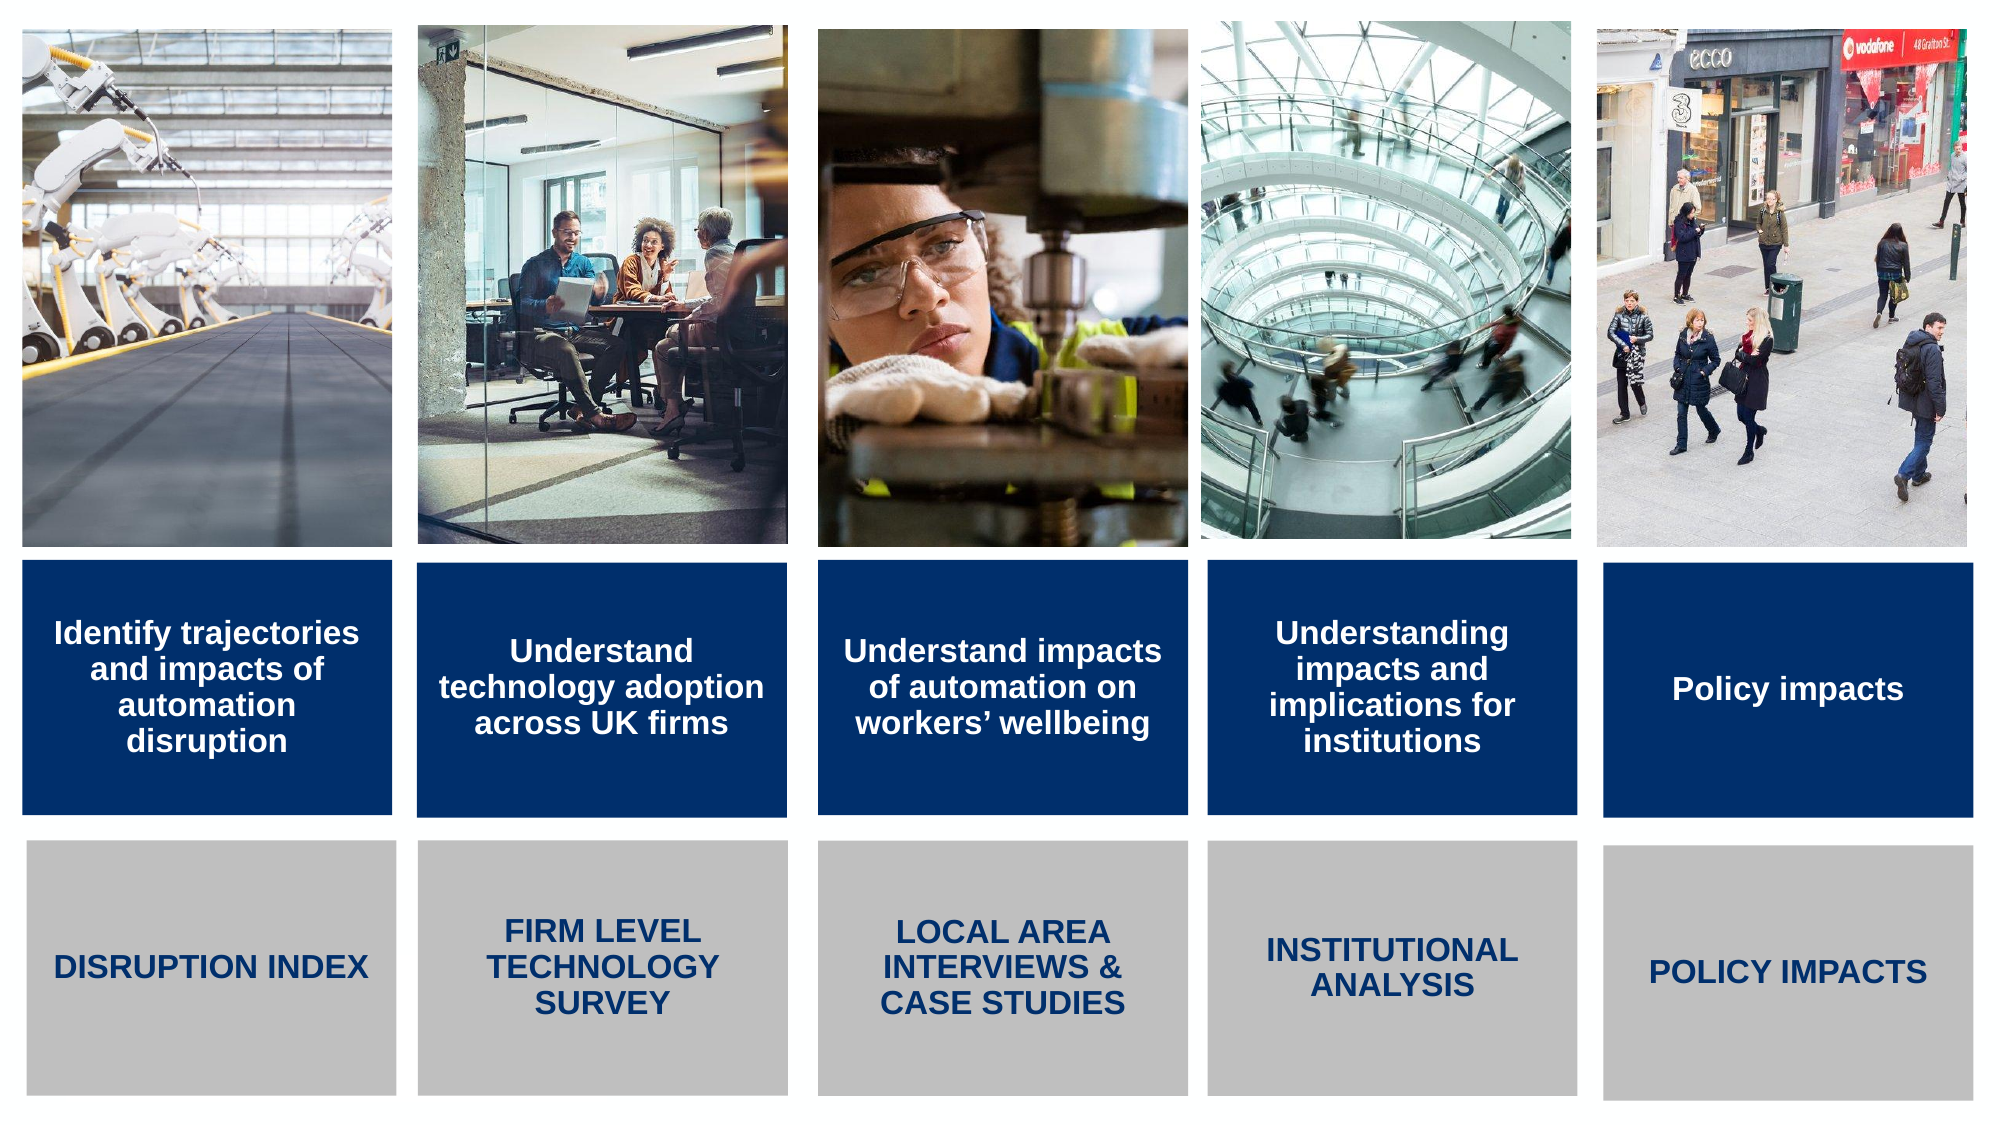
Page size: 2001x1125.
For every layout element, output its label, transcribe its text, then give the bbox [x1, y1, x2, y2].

picture [817, 29, 1189, 548]
text_box Understand technology adoption across UK firms [416, 562, 787, 818]
text_box Policy impacts [1603, 562, 1974, 818]
picture [21, 29, 393, 548]
text_box Understanding impacts and implications for institutions [1207, 559, 1578, 816]
picture [1200, 20, 1572, 539]
text_box LOCAL AREA INTERVIEWS & CASE STUDIES [818, 840, 1189, 1096]
picture [1596, 29, 1968, 548]
text_box INSTITUTIONAL ANALYSIS [1207, 840, 1578, 1096]
text_box Identify trajectories and impacts of automation disruption [22, 559, 393, 816]
text_box [66, 954, 608, 1103]
text_box POLICY IMPACTS [1603, 845, 1974, 1101]
picture [417, 25, 789, 544]
text_box Understand impacts of automation on workers’ wellbeing [818, 559, 1189, 816]
text_box FIRM LEVEL TECHNOLOGY SURVEY [417, 840, 788, 1096]
text_box DISRUPTION INDEX [26, 840, 397, 1096]
